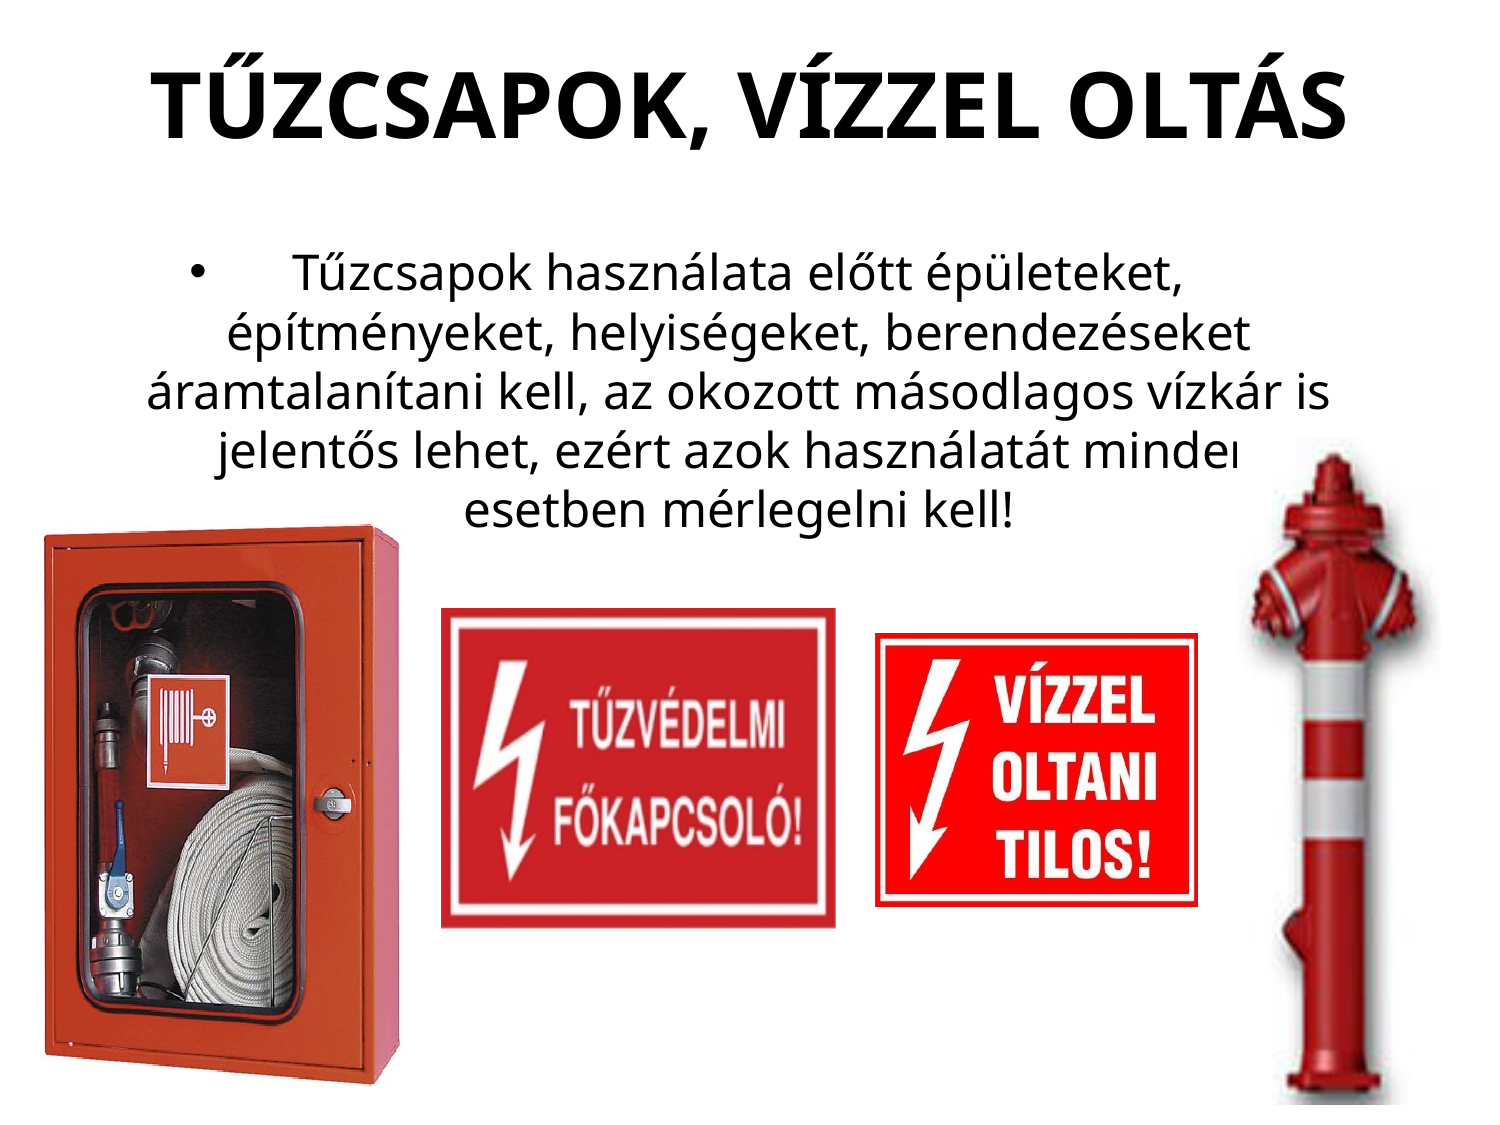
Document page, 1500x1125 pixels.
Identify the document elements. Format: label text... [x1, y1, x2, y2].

picture [874, 632, 1199, 907]
title TŰZCSAPOK, VÍZZEL OLTÁS [103, 23, 1397, 180]
picture [24, 506, 420, 1105]
list Tűzcsapok használata előtt épületeket, építményeket, helyiségeket, berendezéseket áramtalanítani kell, az okozott másodlagos vízkár is jelentős lehet, ezért azok használatát minden esetben mérlegelni kell! [67, 233, 1362, 551]
picture [1236, 438, 1441, 1105]
picture [440, 607, 836, 932]
